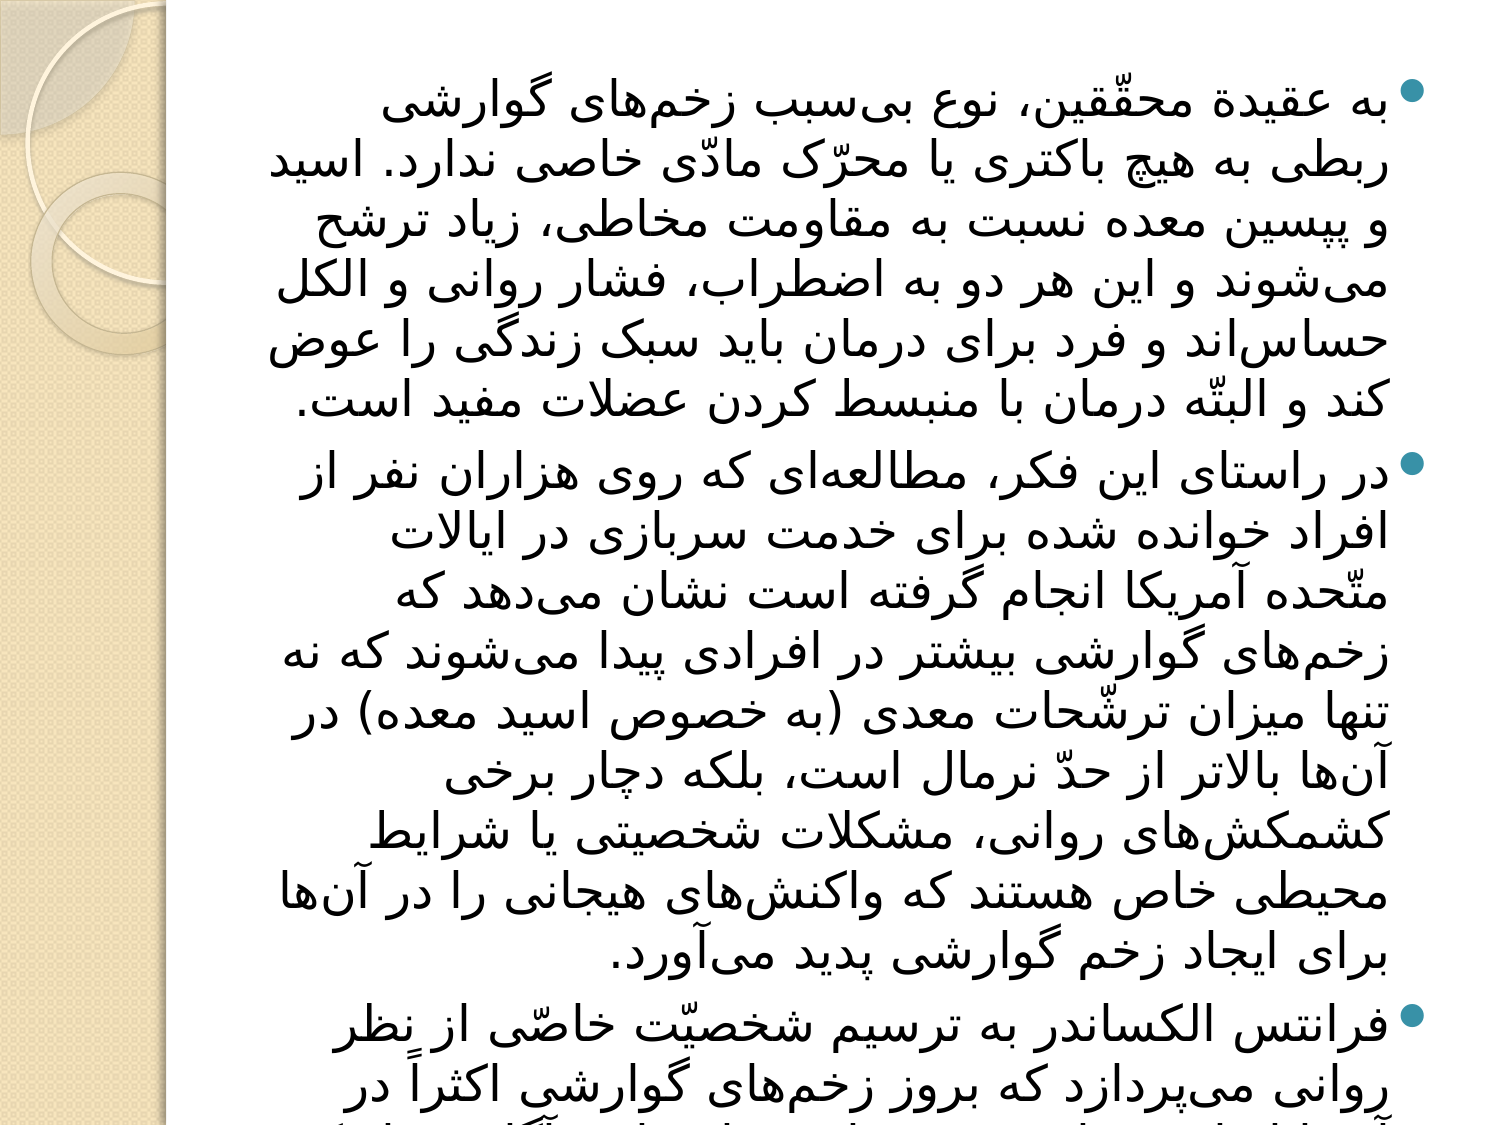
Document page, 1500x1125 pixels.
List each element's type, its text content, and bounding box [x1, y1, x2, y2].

list به عقیدة محقّقین، نوع بی‌سبب زخم‌های گوارشی ربطی به هیچ باکتری یا محرّک مادّی خاصی ندارد. اسید و پپسین معده نسبت به مقاومت مخاطی، زیاد ترشح می‌شوند و این هر دو به اضطراب، فشار روانی و الکل حساس‌اند و فرد برای درمان باید سبک زندگی را عوض کند و البتّه درمان با منبسط کردن عضلات مفید است. در راستای این فکر، مطالعه‌ای که روی هزاران نفر از افراد خوانده شده برای خدمت سربازی در ایالات متّحده آمریکا انجام گرفته است نشان می‌دهد که زخم‌های گوارشی بیشتر در افرادی پیدا می‌شوند که نه تنها میزان ترشّحات معدی (به خصوص اسید معده) در آن‌ها بالاتر از حدّ نرمال است، بلکه دچار برخی کشمکش‌های روانی، مشکلات شخصیتی یا شرایط محیطی خاص هستند که واکنش‌های هیجانی را در آن‌ها برای ایجاد زخم گوارشی پدید می‌آورد. فرانتس الکساندر به ترسیم شخصیّت خاصّی از نظر روانی می‌پردازد که بروز زخم‌های گوارشی اکثراً در آن‌ها اتفاق می‌افتد. وی تعارض‌های ناخودآگاهی را ذکر نموده که ایجاد اضطراب می‌کنند و از طریق دستگاه عصبی خودکار موجب اختلالات خاصّی می‌شوند. مثلاً بیان داشته که واپس‌زنیِ نیازهای وابستگی موجب زخم گوارشی می‌شود . [235, 58, 1466, 1090]
